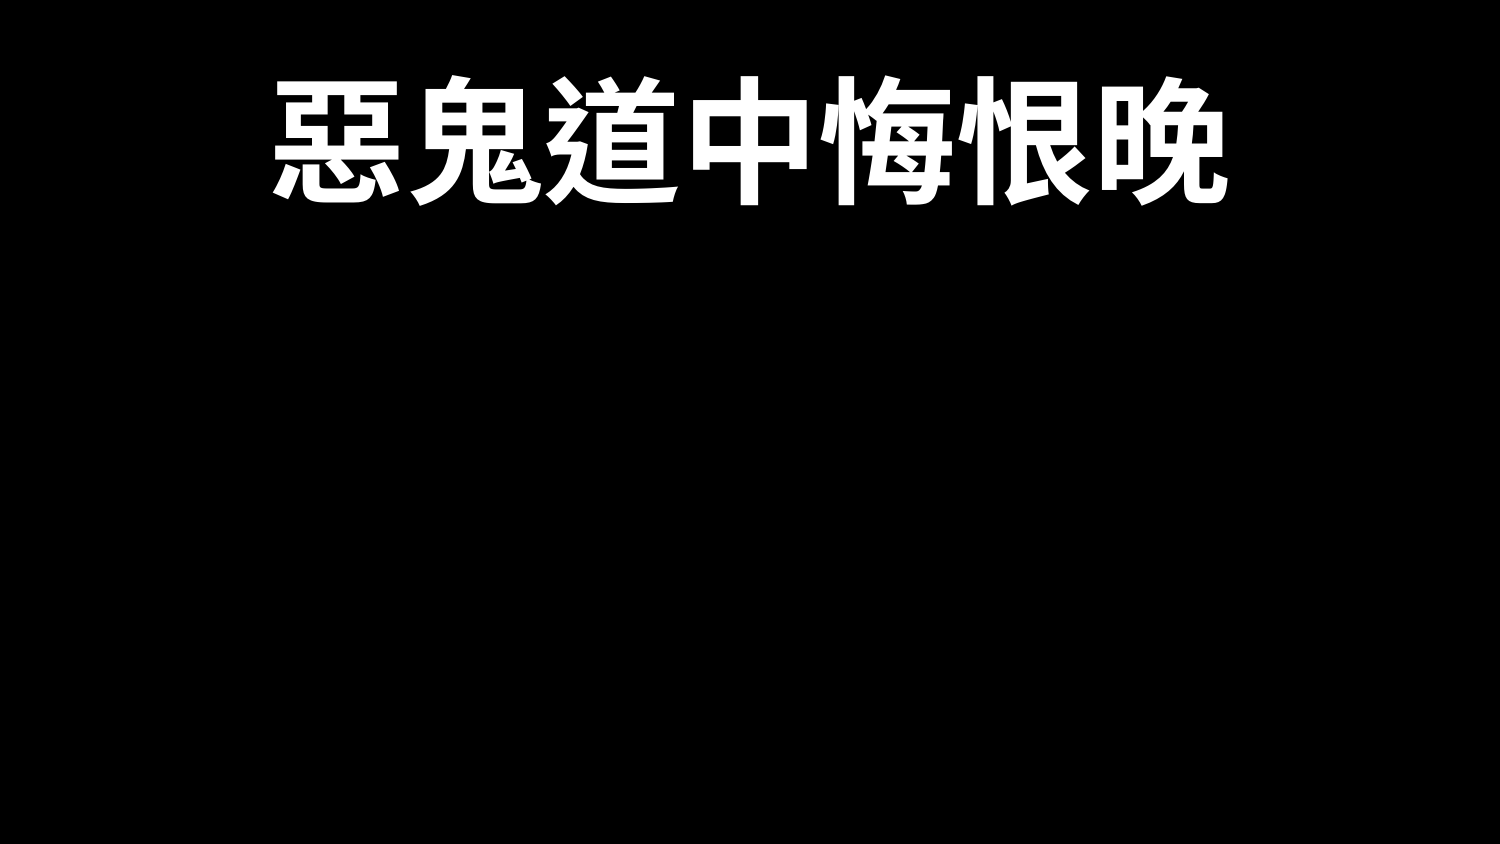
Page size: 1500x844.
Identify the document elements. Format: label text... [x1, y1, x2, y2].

title 惡鬼道中悔恨晚 [75, 68, 1425, 210]
